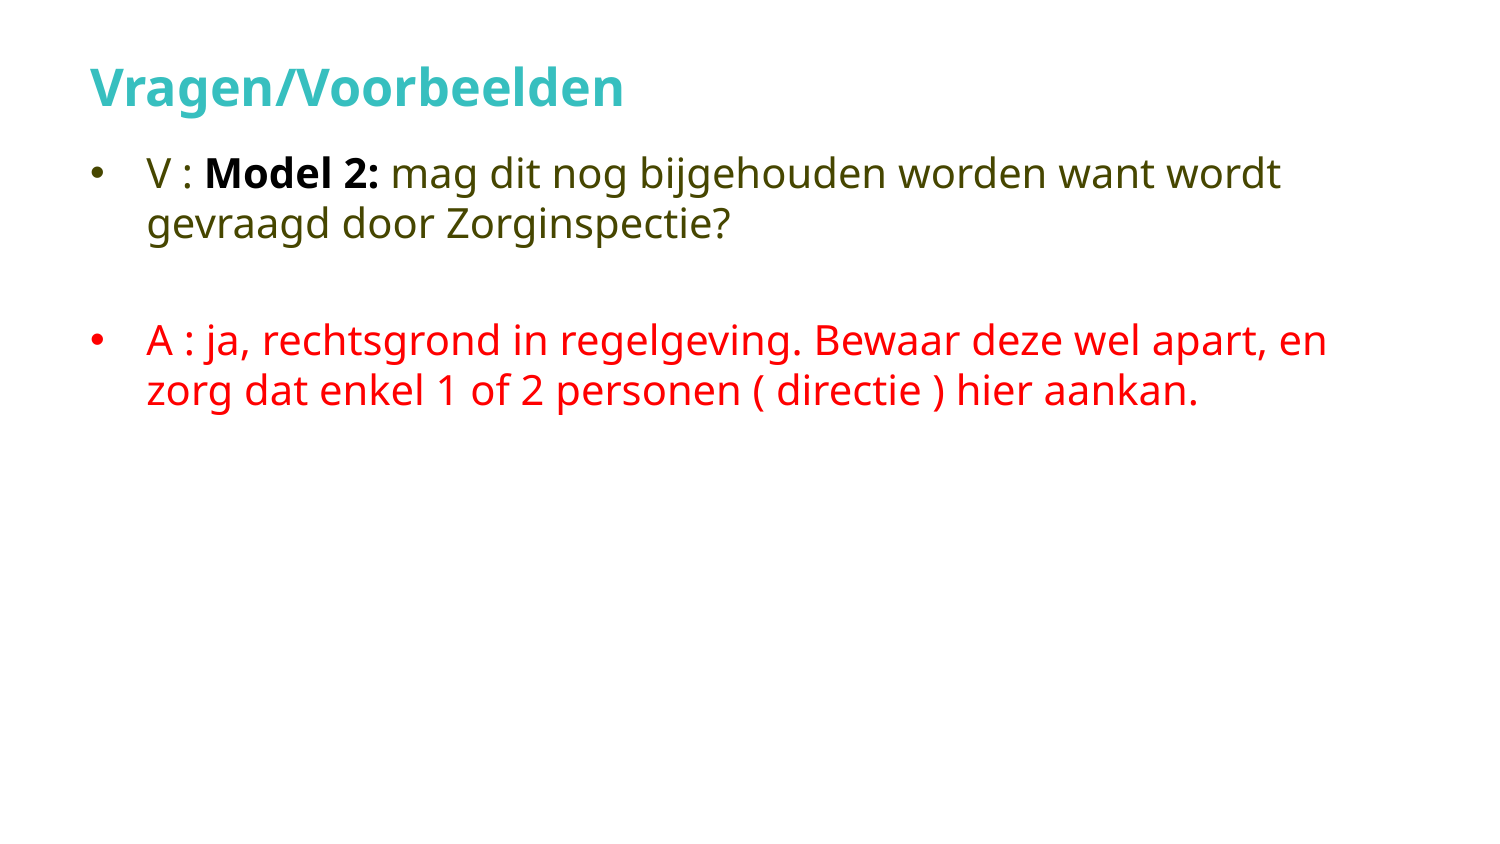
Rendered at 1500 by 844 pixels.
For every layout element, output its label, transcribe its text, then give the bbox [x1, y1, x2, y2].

list V : Model 2: mag dit nog bijgehouden worden want wordt gevraagd door Zorginspectie? A : ja, rechtsgrond in regelgeving. Bewaar deze wel apart, en zorg dat enkel 1 of 2 personen ( directie ) hier aankan. [75, 139, 1425, 787]
title Vragen/Voorbeelden [75, 32, 1425, 139]
